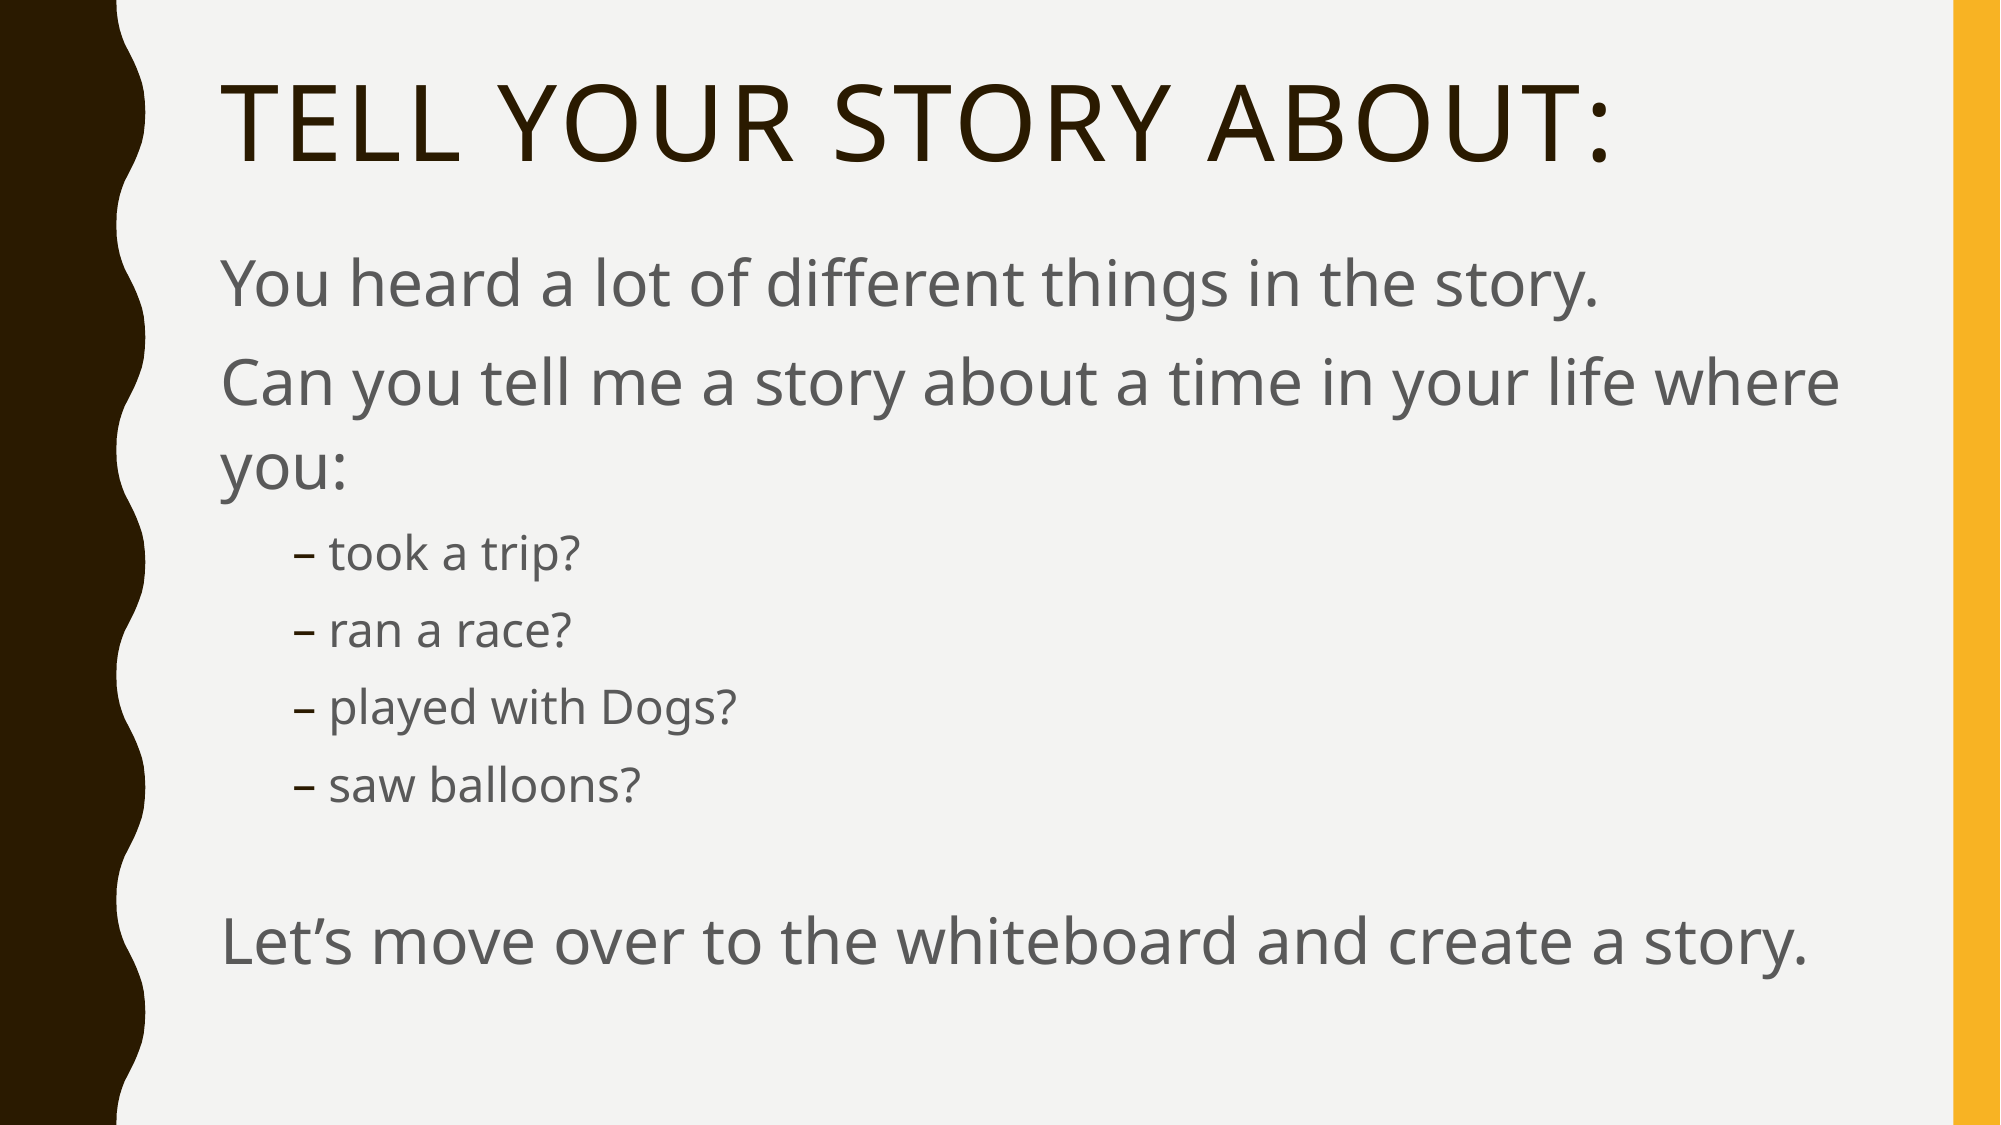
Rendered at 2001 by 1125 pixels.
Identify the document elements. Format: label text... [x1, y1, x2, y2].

title Tell your story about: [205, 62, 1875, 227]
list You heard a lot of different things in the story. Can you tell me a story about a time in your life where you: took a trip? ran a race? played with Dogs? saw balloons? Let’s move over to the whiteboard and create a story. [205, 227, 1875, 1053]
